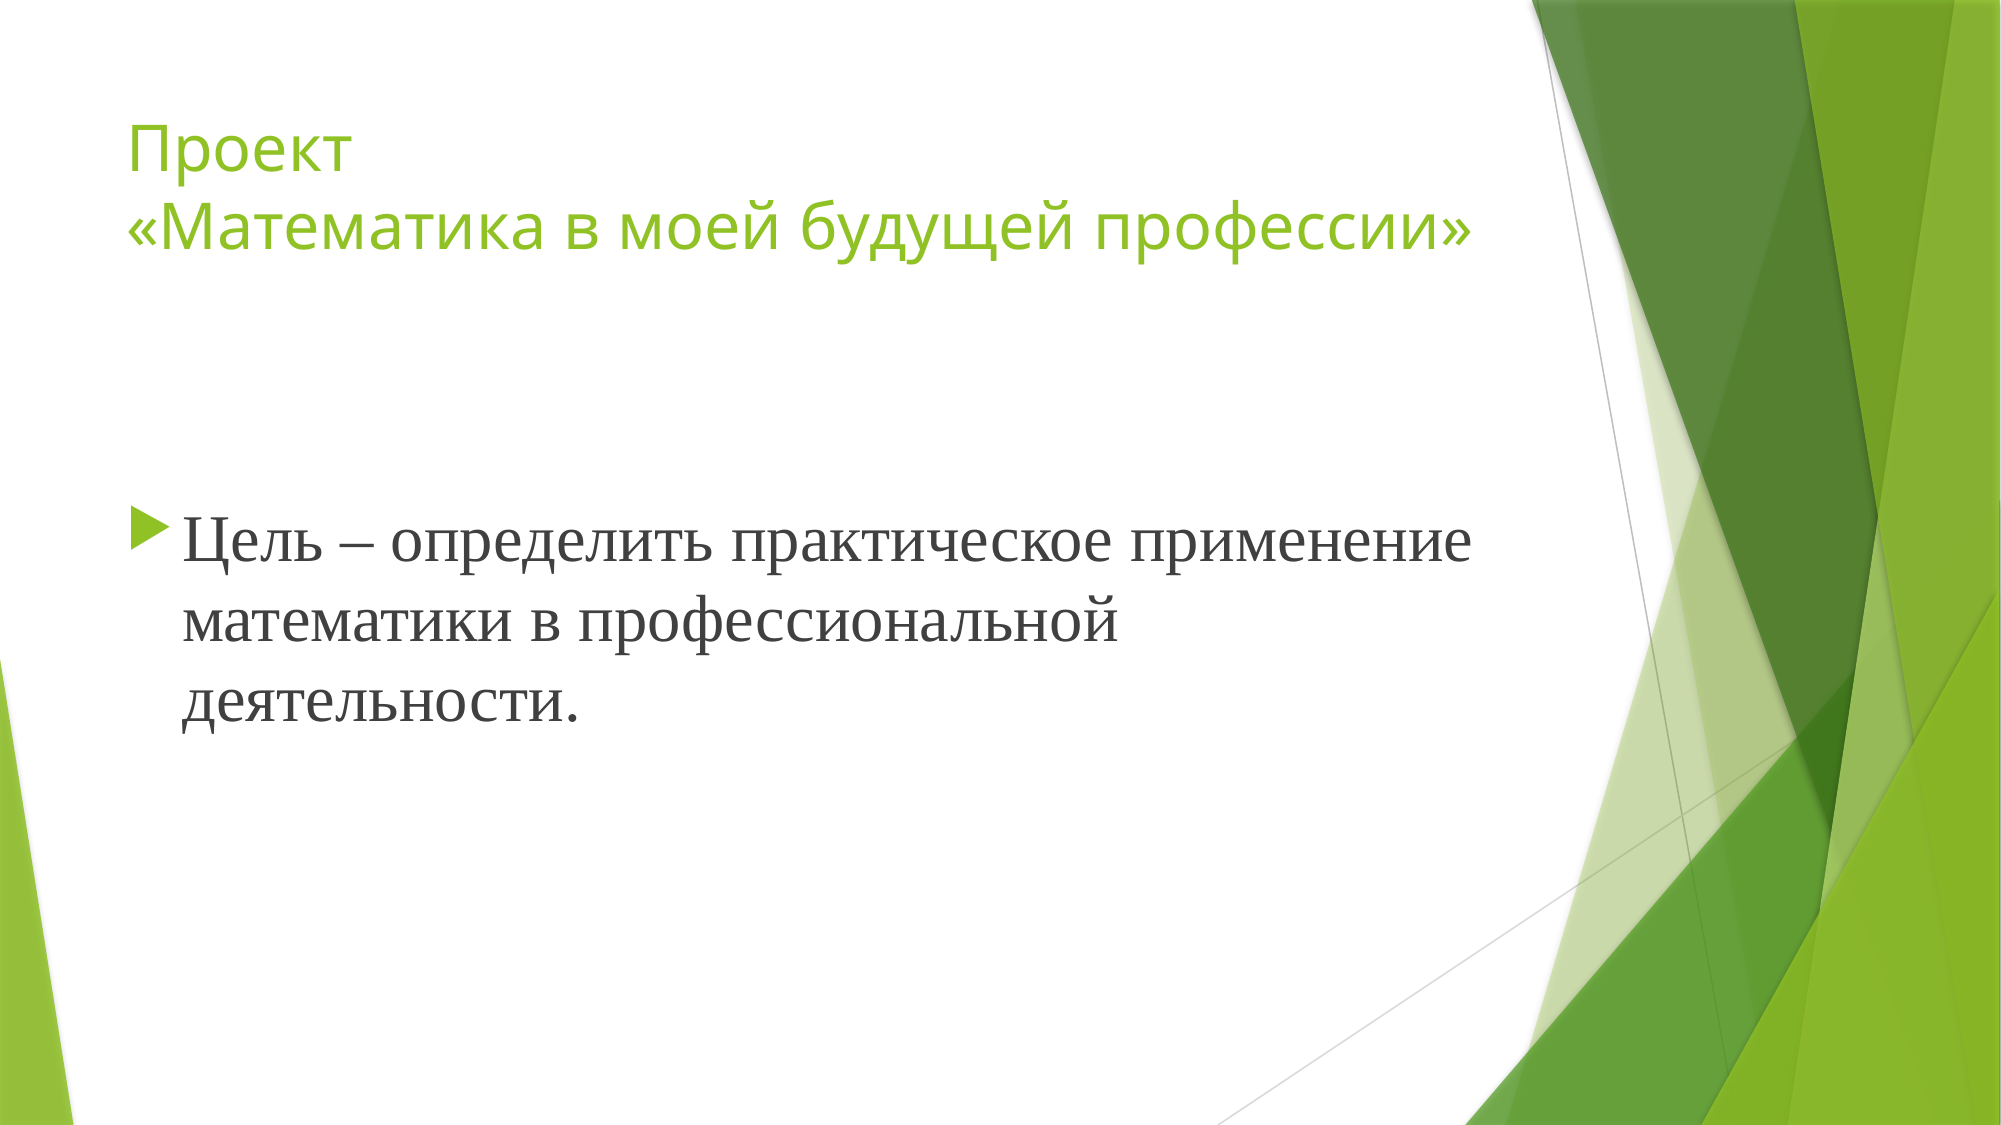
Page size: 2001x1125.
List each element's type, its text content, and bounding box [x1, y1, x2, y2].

title Проект «Математика в моей будущей профессии» [111, 99, 1522, 317]
list Цель – определить практическое применение математики в профессиональной деятельности. [111, 487, 1522, 819]
